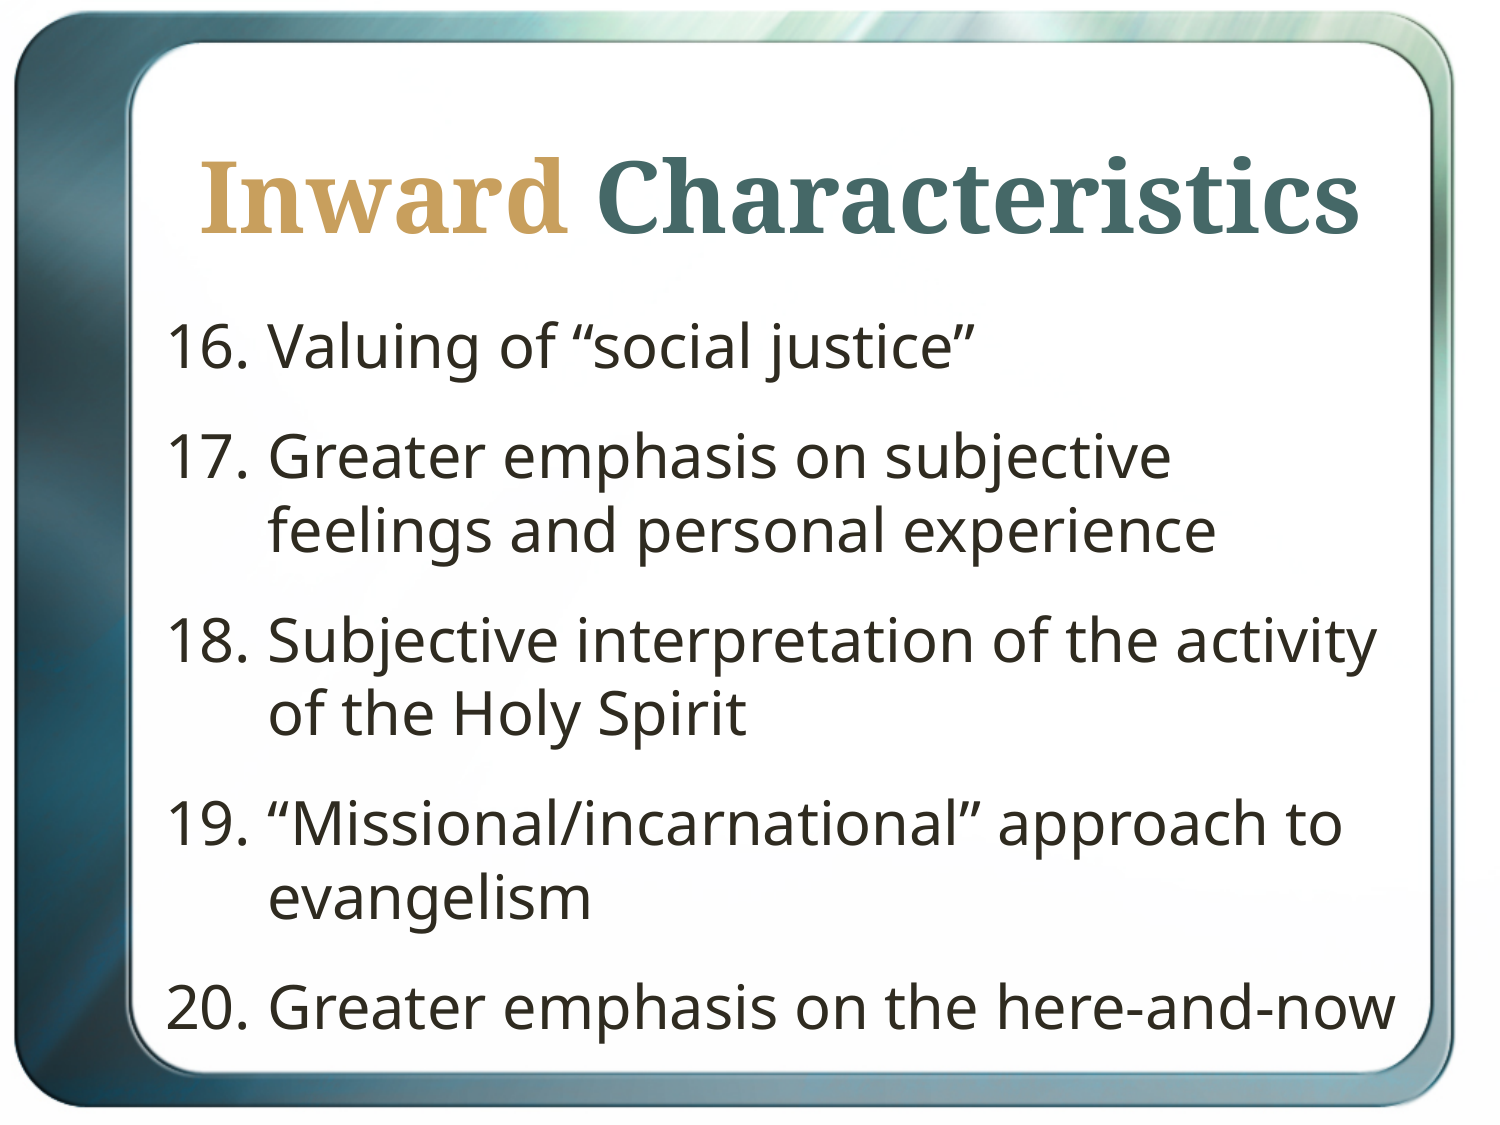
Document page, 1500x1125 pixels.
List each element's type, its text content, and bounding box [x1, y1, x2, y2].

list Valuing of “social justice” Greater emphasis on subjective feelings and personal experience Subjective interpretation of the activity of the Holy Spirit “Missional/incarnational” approach to evangelism Greater emphasis on the here-and-now [150, 299, 1425, 1063]
title Inward Characteristics [137, 125, 1425, 263]
picture [0, 0, 1500, 1125]
